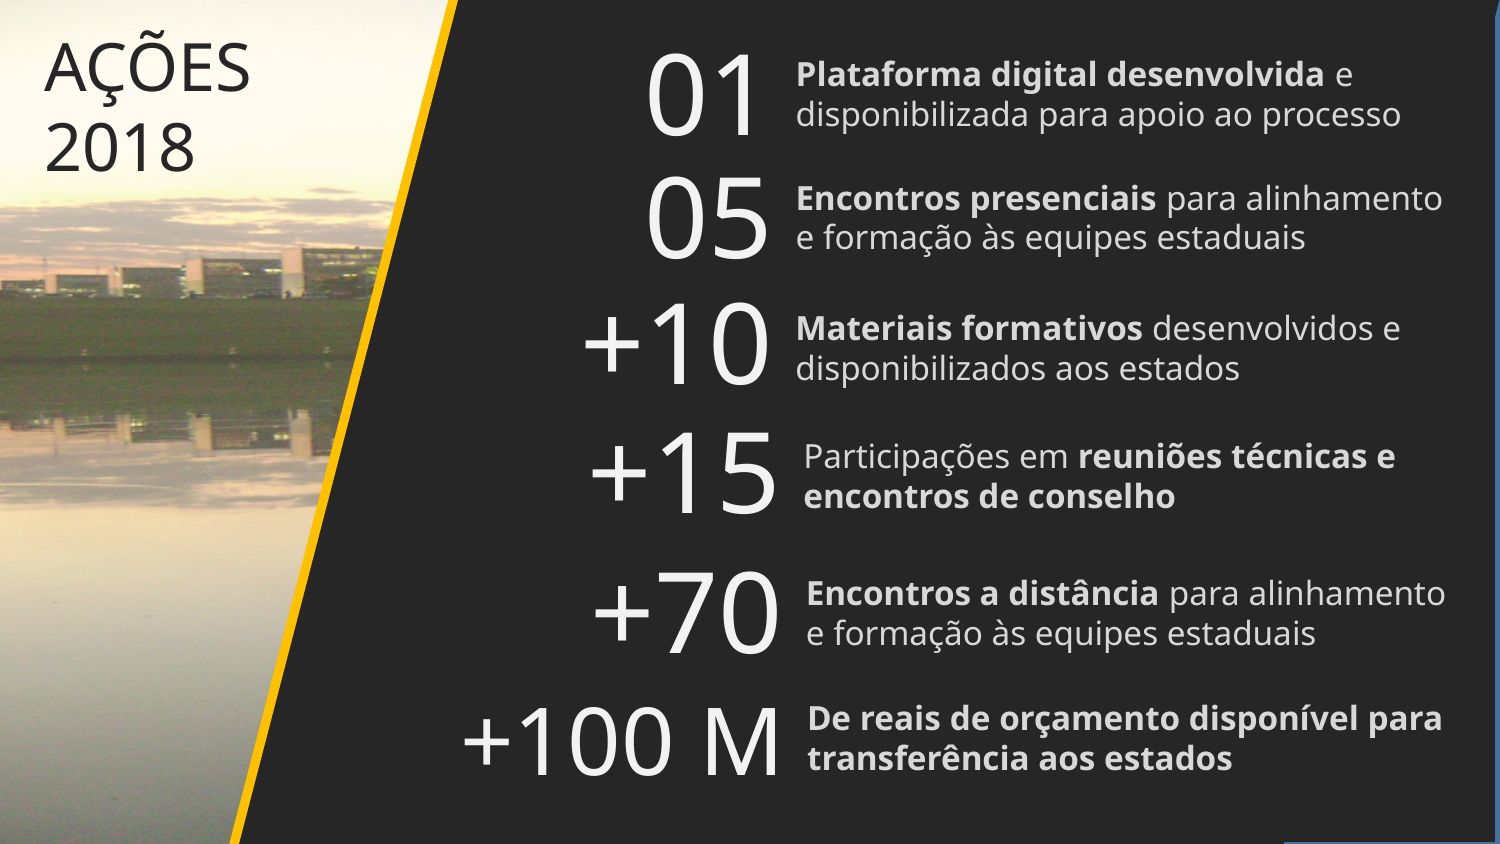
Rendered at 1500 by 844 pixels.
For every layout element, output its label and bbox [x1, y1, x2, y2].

text_box [545, 140, 1462, 304]
text_box [429, 675, 1500, 839]
picture [0, 0, 233, 844]
text_box [537, 266, 1462, 450]
picture [454, 0, 1498, 675]
text_box [233, 0, 454, 844]
text_box [555, 583, 1473, 674]
text_box [591, 17, 1462, 140]
picture [454, 839, 1498, 844]
text_box [545, 394, 1470, 578]
